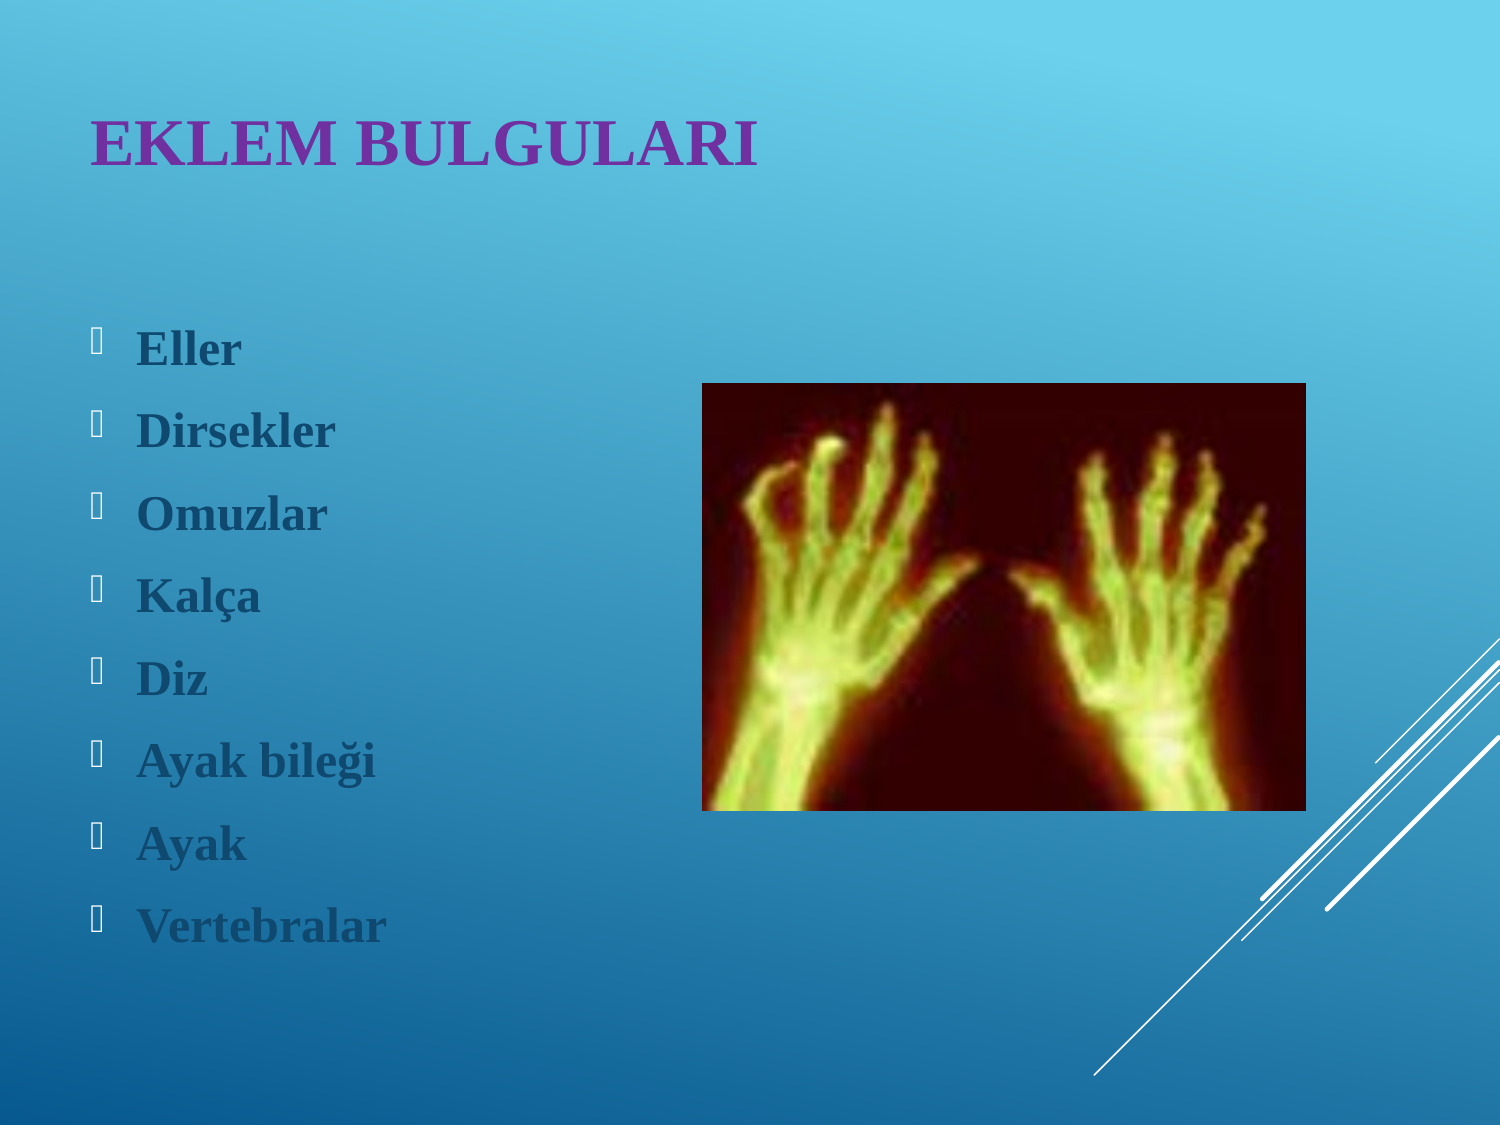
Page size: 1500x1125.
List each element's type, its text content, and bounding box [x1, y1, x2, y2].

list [702, 383, 1306, 811]
title EKLEM BULGULARI [75, 45, 1425, 233]
list Eller Dirsekler Omuzlar Kalça Diz Ayak bileği Ayak Vertebralar [75, 262, 738, 1006]
